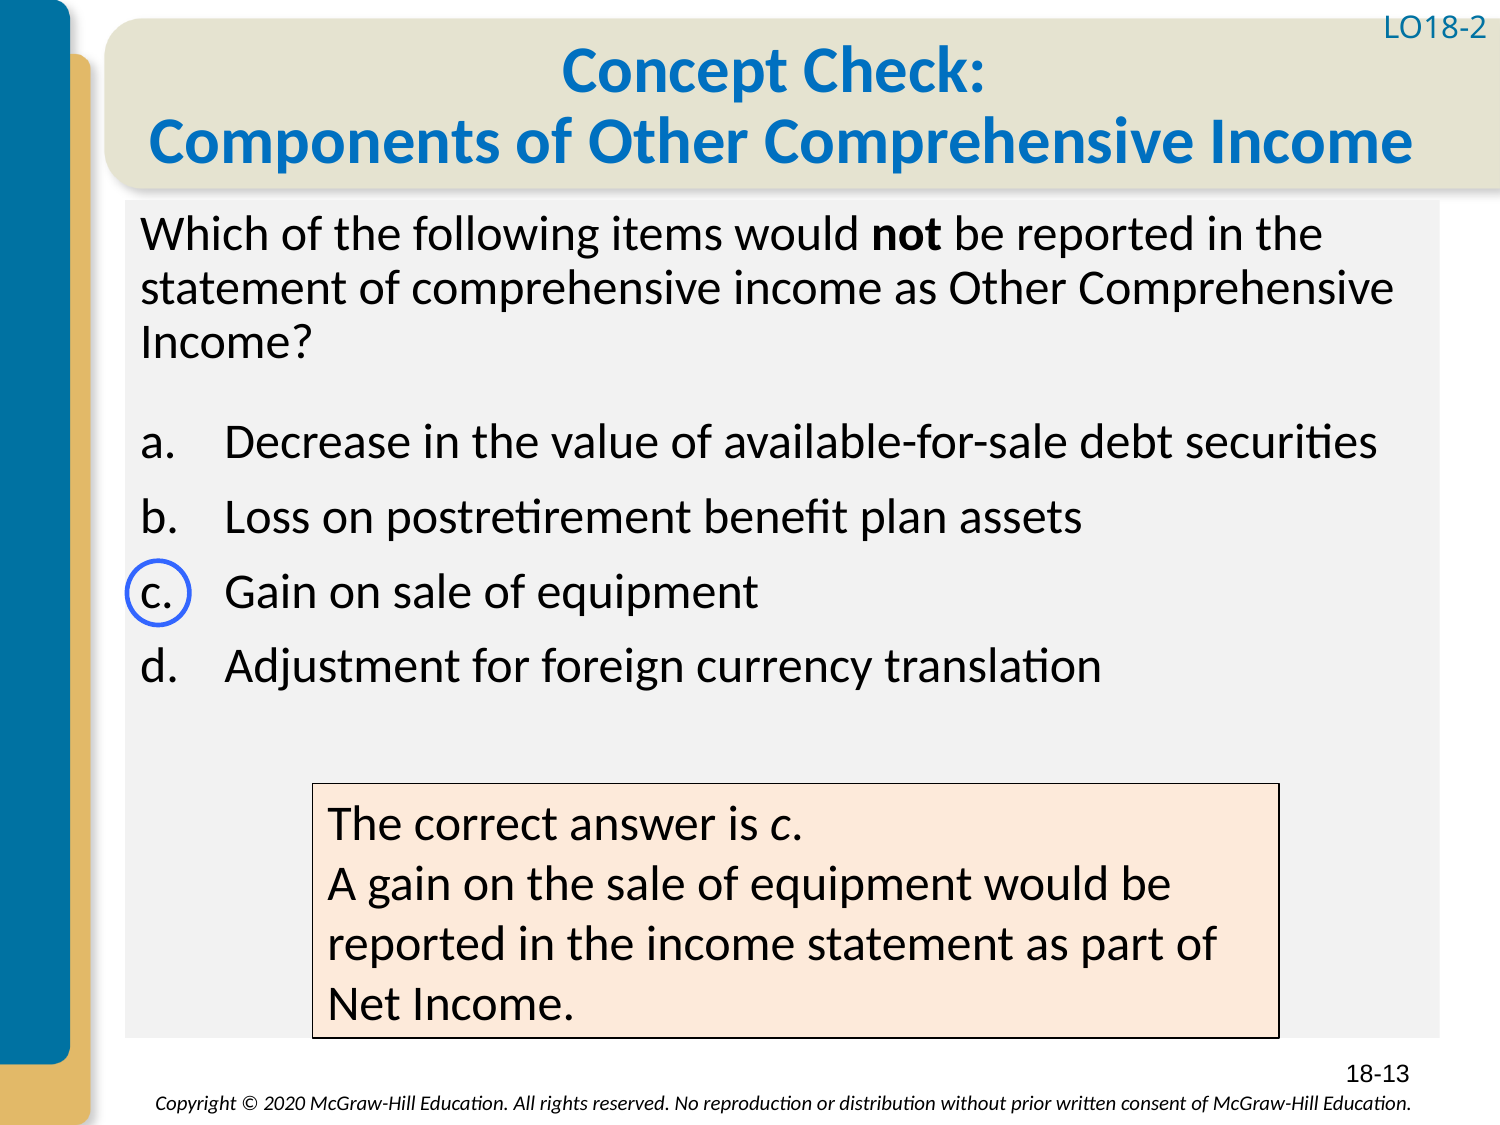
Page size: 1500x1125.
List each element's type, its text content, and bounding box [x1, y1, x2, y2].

list Which of the following items would not be reported in the statement of comprehensive income as Other Comprehensive Income? Decrease in the value of available-for-sale debt securities Loss on postretirement benefit plan assets Gain on sale of equipment Adjustment for foreign currency translation [124, 199, 1440, 1039]
text_box 18-13 [1074, 1042, 1425, 1103]
text_box [126, 560, 190, 626]
title Concept Check: Components of Other Comprehensive Income [124, 28, 1440, 184]
picture [0, 0, 1500, 1125]
text_box The correct answer is c. A gain on the sale of equipment would be reported in the income statement as part of Net Income. [312, 783, 1280, 1039]
text_box LO18-2 [1368, 0, 1500, 53]
